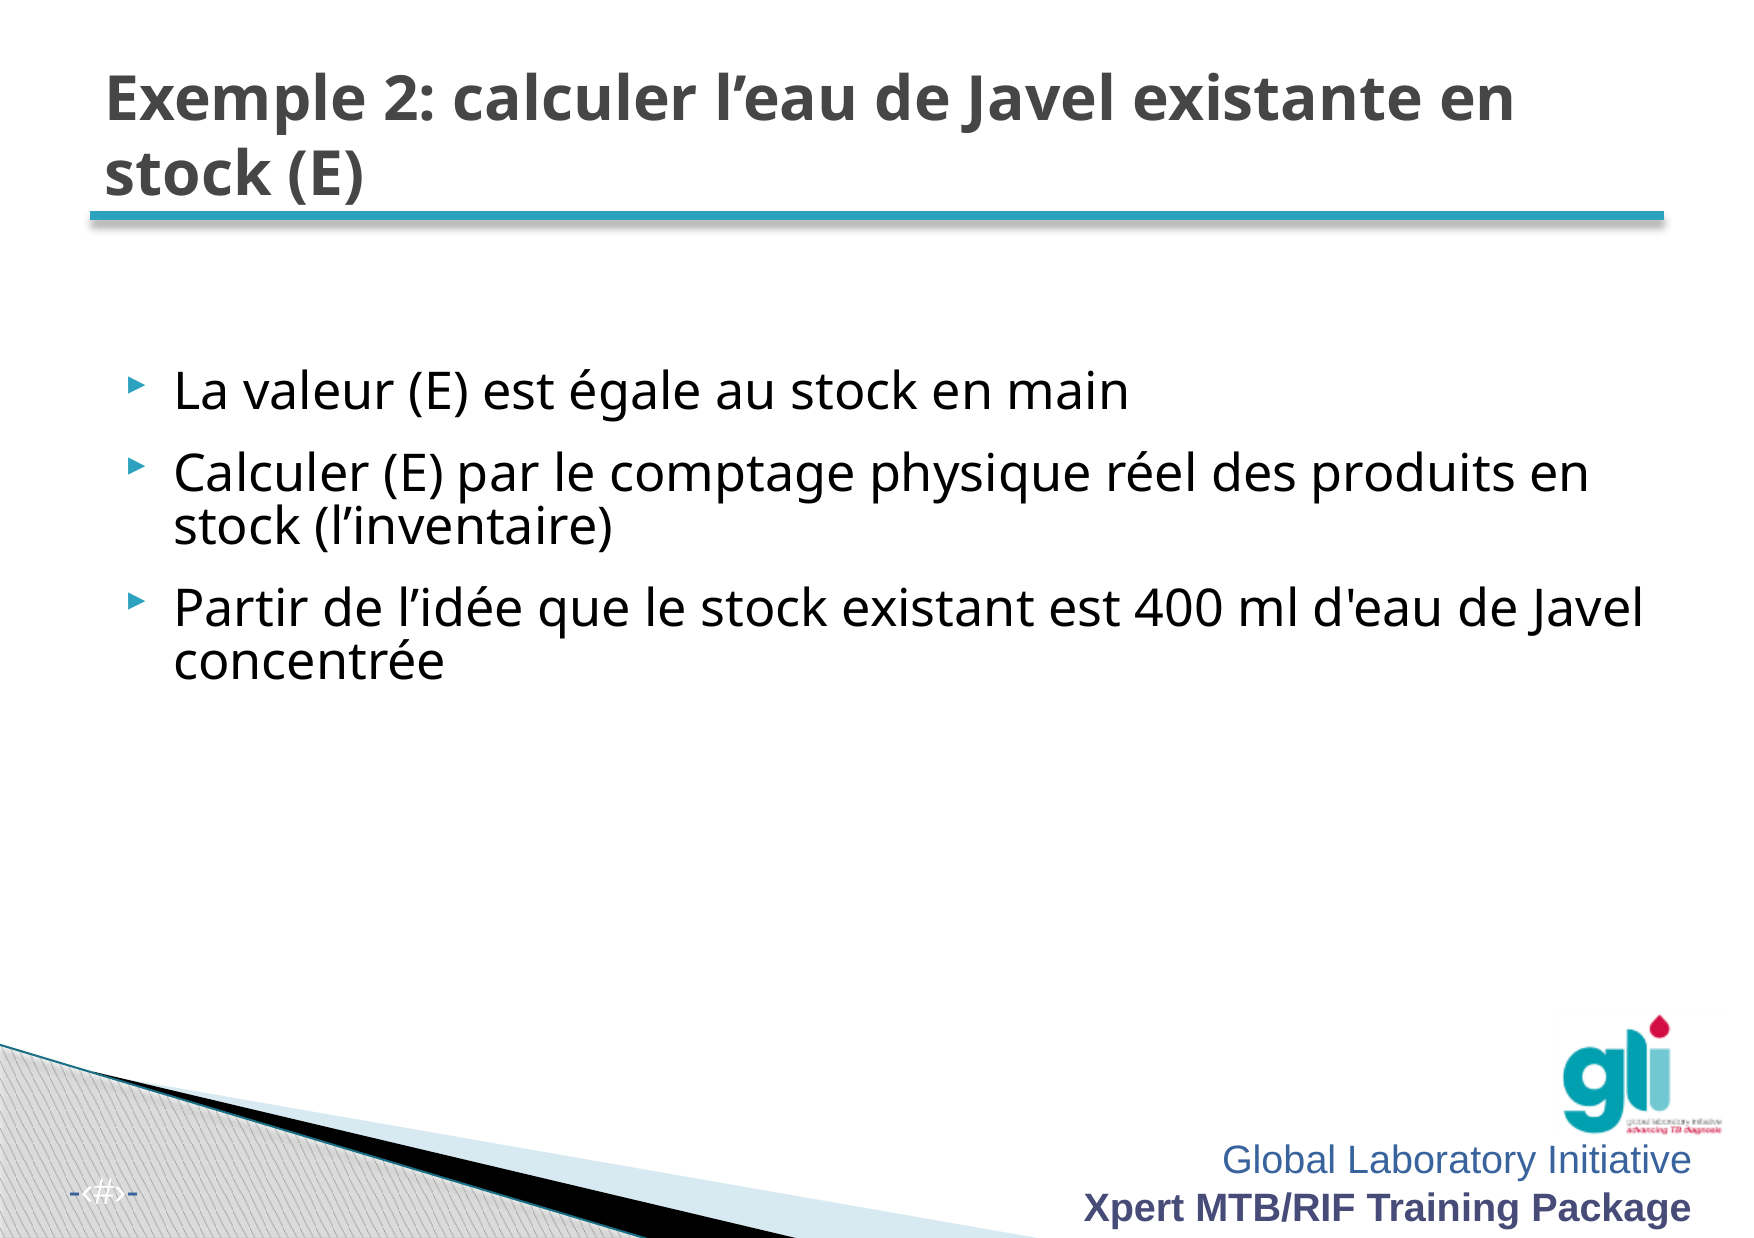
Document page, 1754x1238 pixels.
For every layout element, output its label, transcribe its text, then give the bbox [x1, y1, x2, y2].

title Exemple 2: calculer l’eau de Javel existante en stock (E) [87, 49, 1666, 216]
picture [1553, 1011, 1727, 1139]
list La valeur (E) est égale au stock en main Calculer (E) par le comptage physique réel des produits en stock (l’inventaire) Partir de l’idée que le stock existant est 400 ml d'eau de Javel concentrée [87, 267, 1666, 996]
